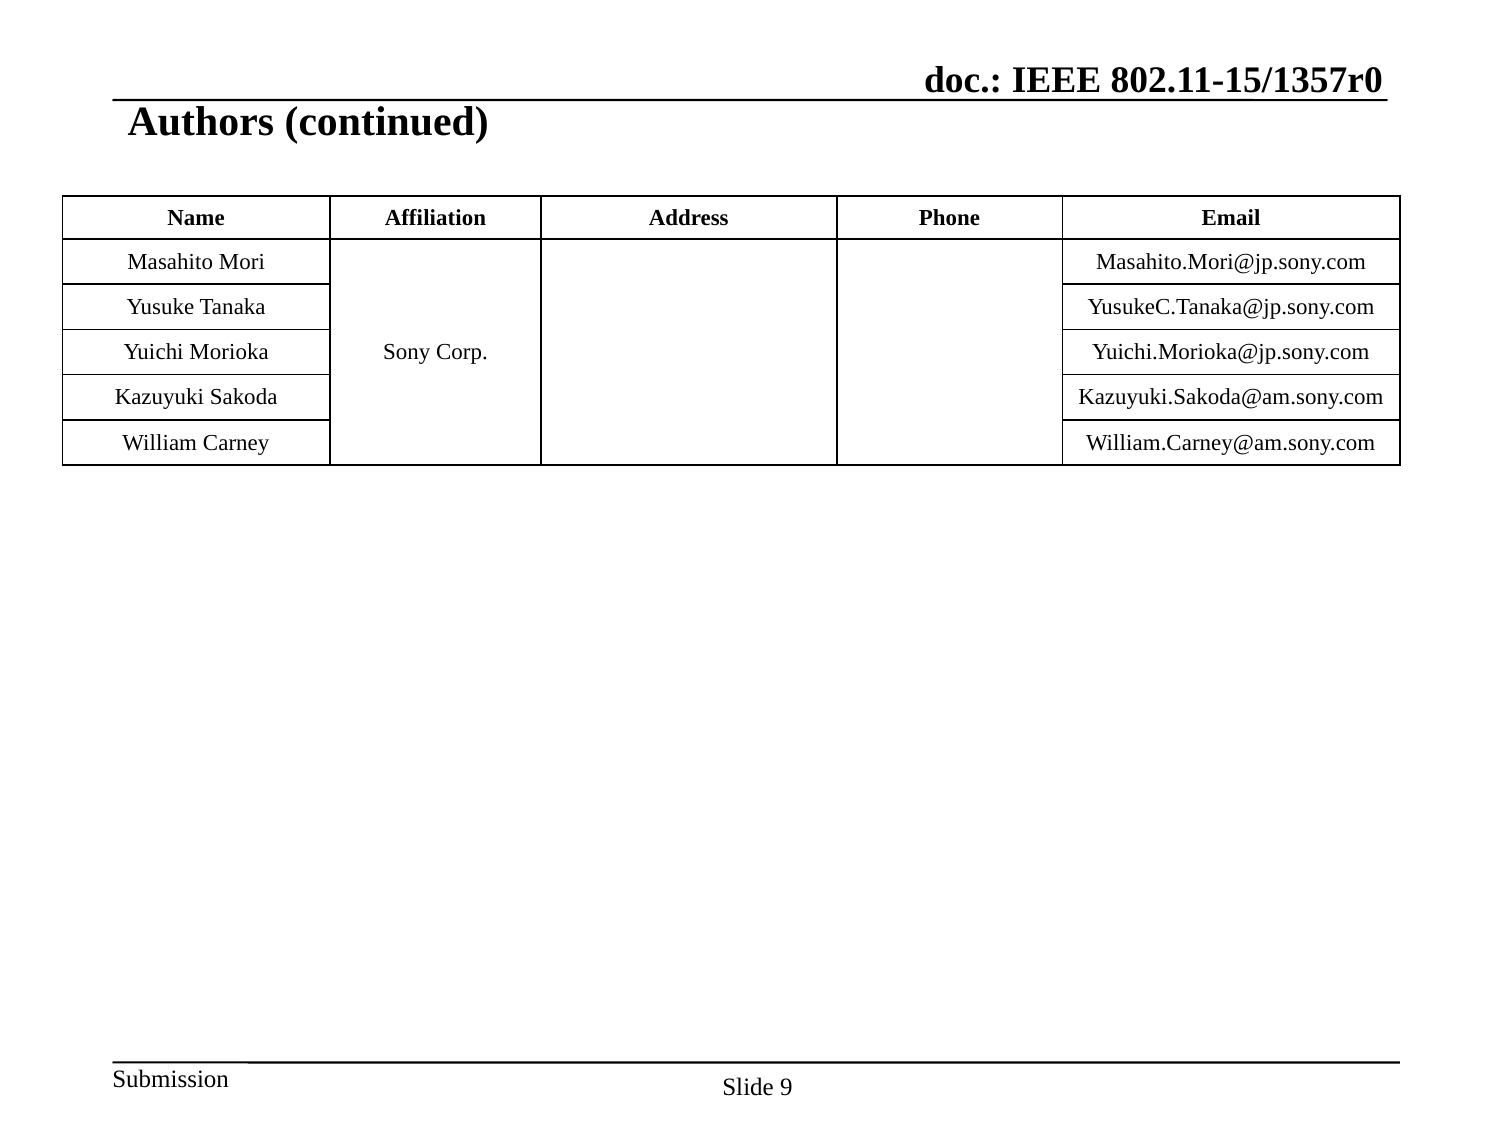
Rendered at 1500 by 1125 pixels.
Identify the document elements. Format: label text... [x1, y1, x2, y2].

table_cell [542, 240, 836, 464]
table_header Address [542, 197, 836, 238]
table_cell Yuichi.Morioka@jp.sony.com [1063, 330, 1399, 374]
table_header Phone [838, 197, 1062, 238]
slide_number Slide 9 [713, 1069, 802, 1101]
table_cell Kazuyuki.Sakoda@am.sony.com [1063, 375, 1399, 419]
table_cell [838, 240, 1062, 464]
table_cell Kazuyuki Sakoda [63, 375, 329, 419]
table_cell Sony Corp. [331, 240, 540, 464]
table_cell Masahito Mori [63, 240, 329, 283]
table_header Name [63, 197, 329, 238]
title Authors (continued) [112, 99, 1388, 138]
table_cell Yuichi Morioka [63, 330, 329, 374]
table_cell William.Carney@am.sony.com [1063, 421, 1399, 464]
table_cell YusukeC.Tanaka@jp.sony.com [1063, 285, 1399, 329]
table_cell Masahito.Mori@jp.sony.com [1063, 240, 1399, 283]
table_header Affiliation [331, 197, 540, 238]
table_cell William Carney [63, 421, 329, 464]
table_header Email [1063, 197, 1399, 238]
table_cell Yusuke Tanaka [63, 285, 329, 329]
